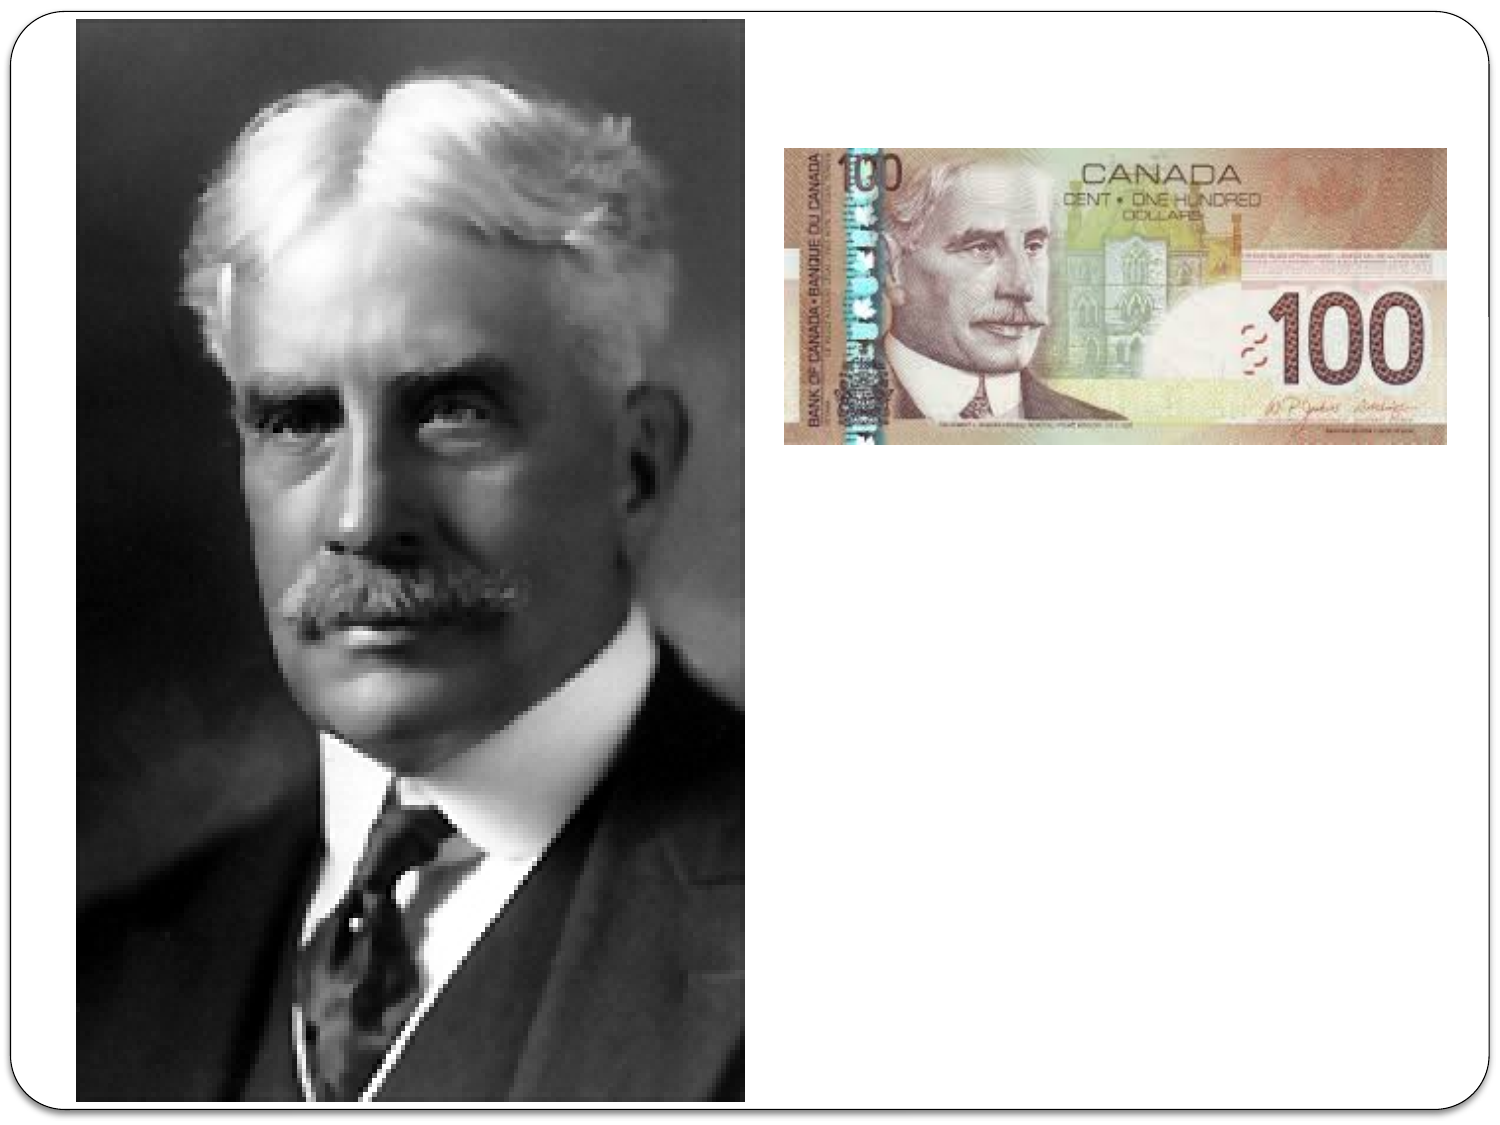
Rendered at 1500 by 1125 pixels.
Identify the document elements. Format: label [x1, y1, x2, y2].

picture [76, 18, 746, 1102]
picture [784, 148, 1447, 445]
